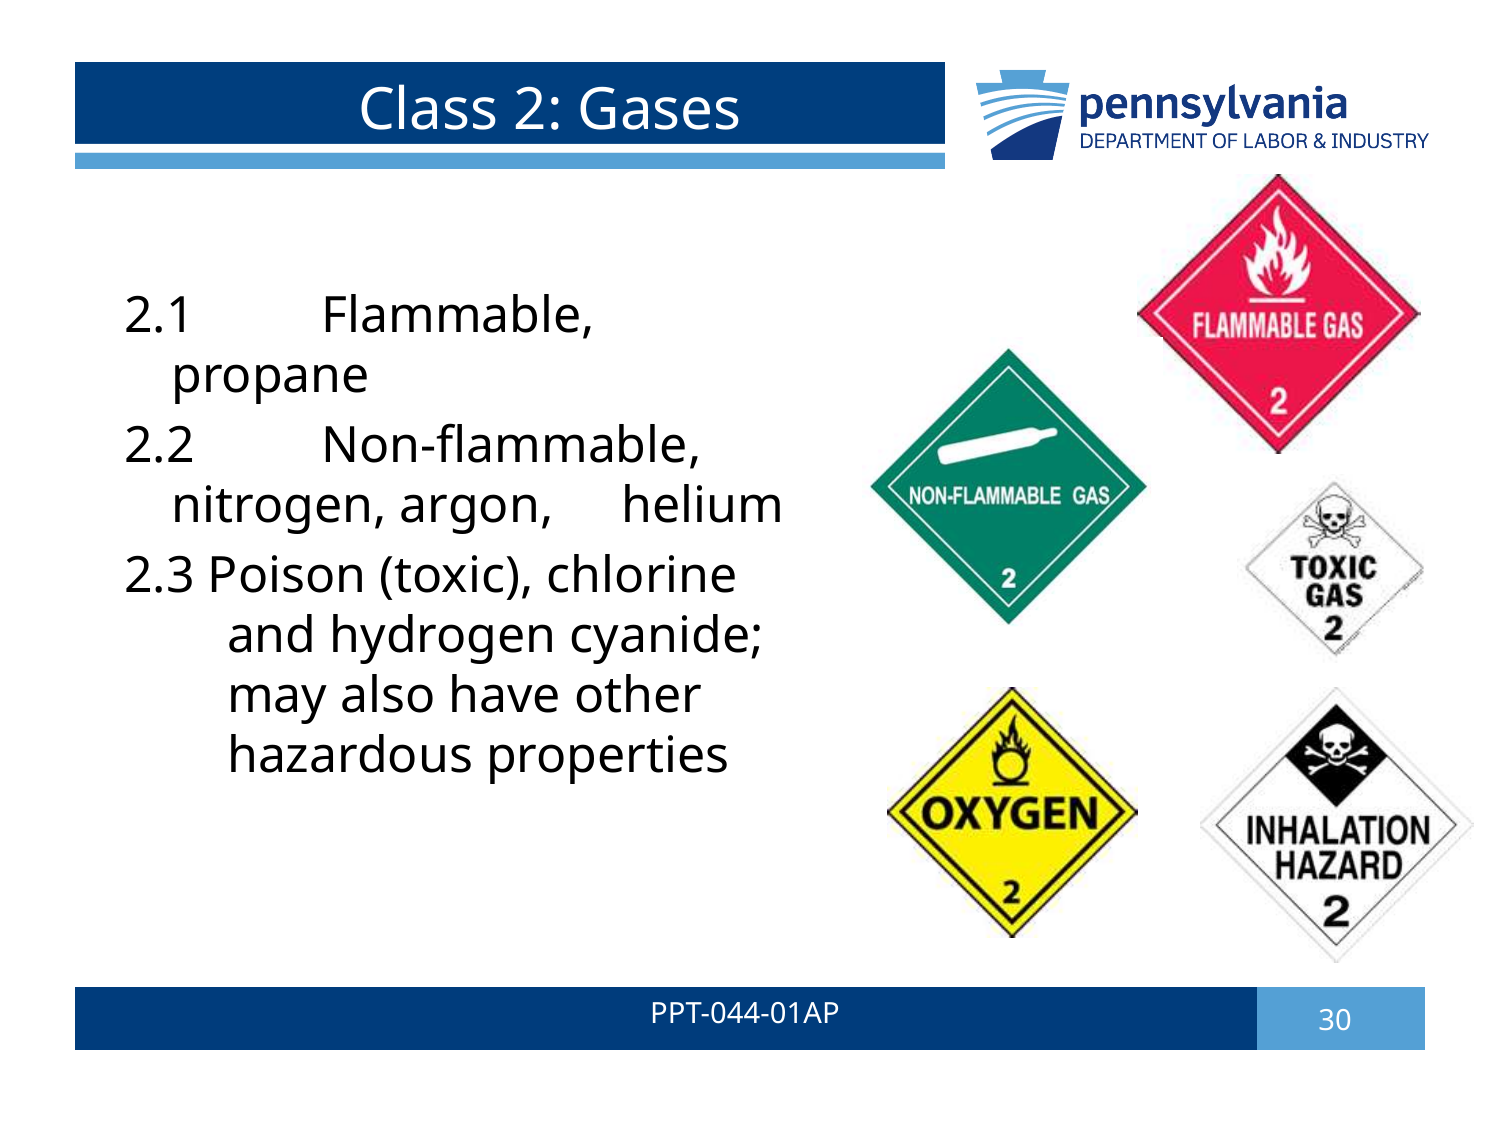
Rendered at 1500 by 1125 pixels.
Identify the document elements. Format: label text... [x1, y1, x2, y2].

picture [862, 174, 1421, 638]
text_box 2.1 Flammable, propane 2.2 Non-flammable, nitrogen, argon, helium 2.3 Poison (toxic), chlorine and hydrogen cyanide; may also have other hazardous properties [62, 274, 800, 888]
picture [74, 987, 1426, 1051]
picture [1199, 687, 1474, 963]
picture [74, 62, 1430, 170]
picture [1237, 474, 1434, 663]
picture [887, 687, 1138, 938]
